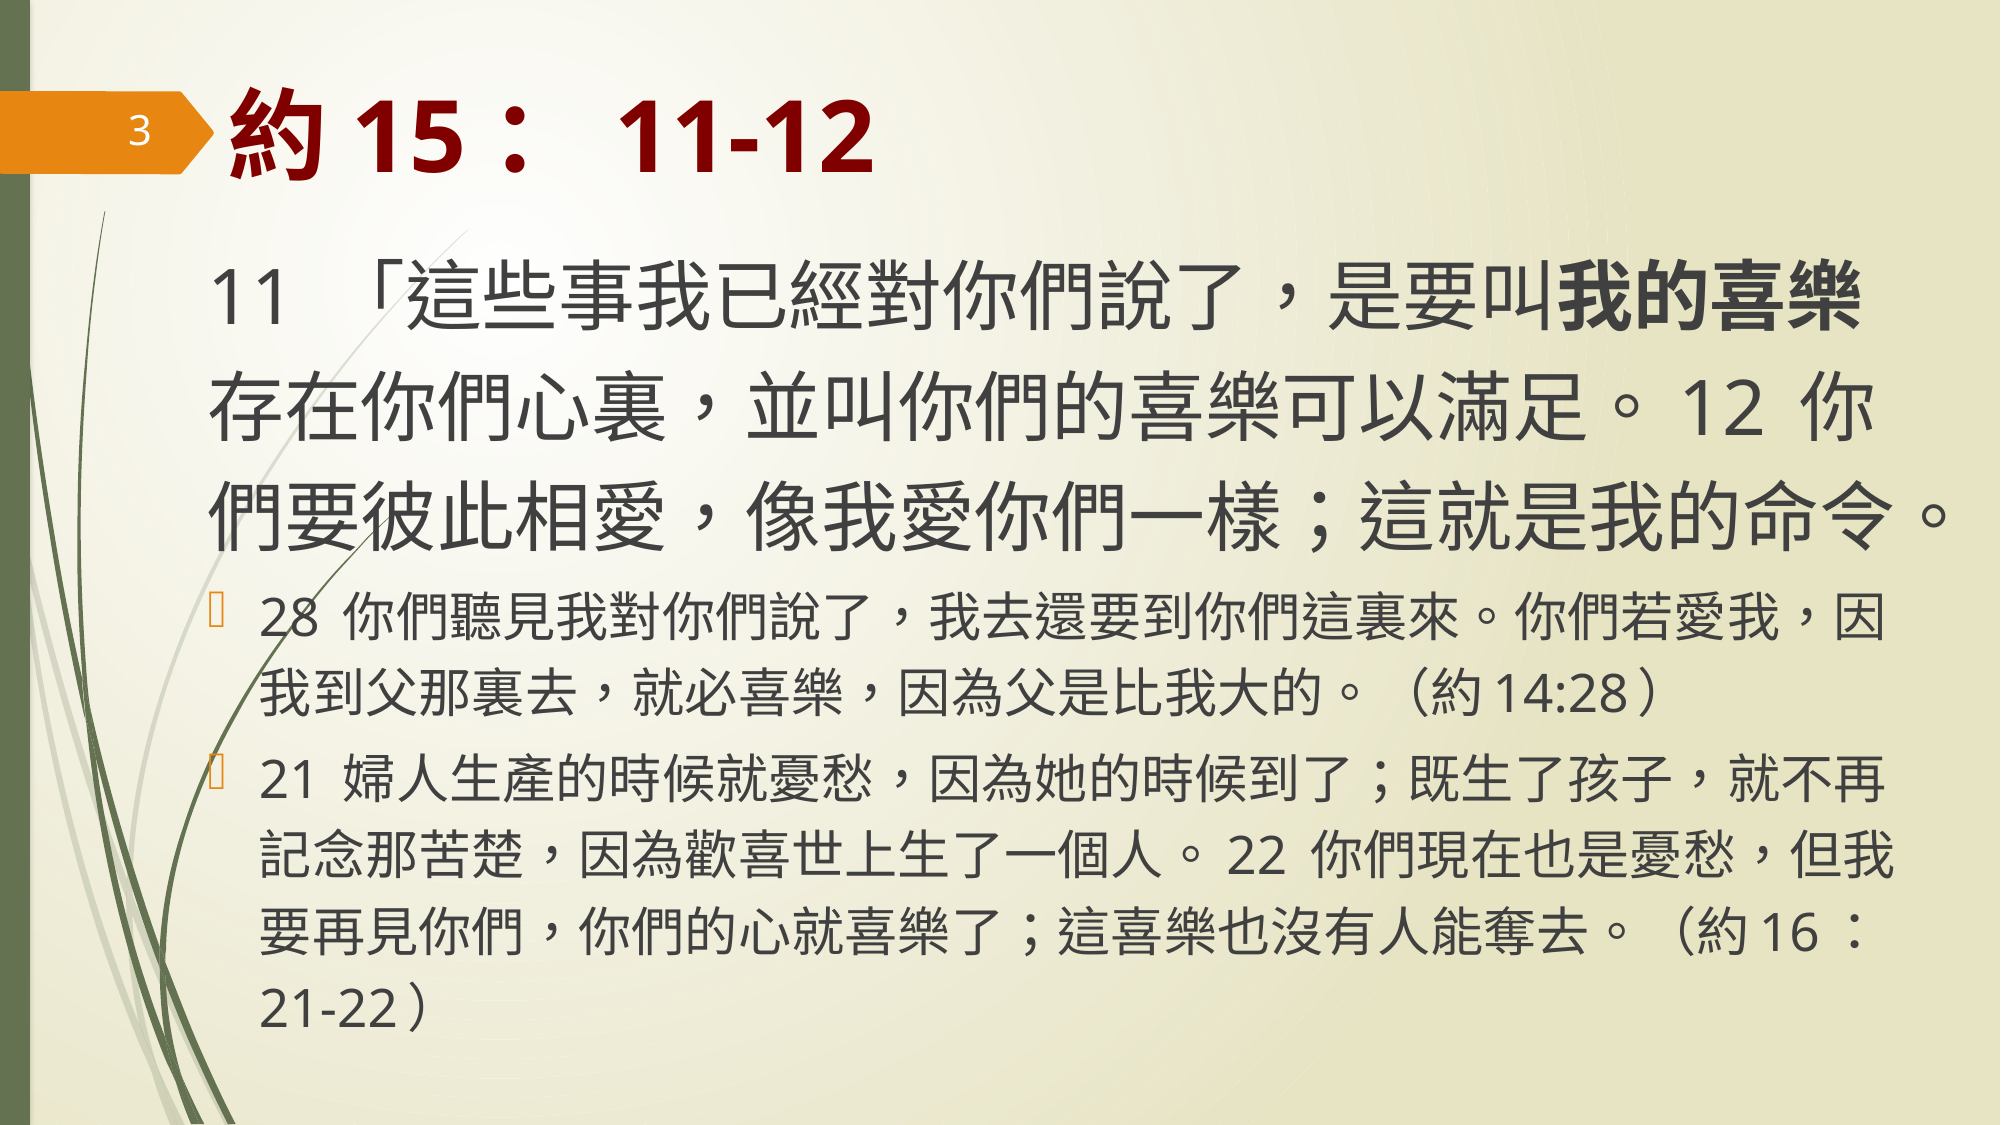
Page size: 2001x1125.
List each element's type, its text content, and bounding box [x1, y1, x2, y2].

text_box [230, 480, 900, 592]
slide_number 3 [71, 102, 168, 163]
title 約15：11-12 [212, 55, 1937, 211]
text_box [232, 270, 1909, 390]
list 11 「這些事我已經對你們說了，是要叫我的喜樂存在你們心裏，並叫你們的喜樂可以滿足。12 你們要彼此相愛，像我愛你們一樣；這就是我的命令。 28 你們聽見我對你們說了，我去還要到你們這裏來。你們若愛我，因我到父那裏去，就必喜樂，因為父是比我大的。（約14:28） 21 婦人生產的時候就憂愁，因為她的時候到了；既生了孩子，就不再記念那苦楚，因為歡喜世上生了一個人。22 你們現在也是憂愁，但我要再見你們，你們的心就喜樂了；這喜樂也沒有人能奪去。（約16：21-22） [192, 221, 1937, 1083]
